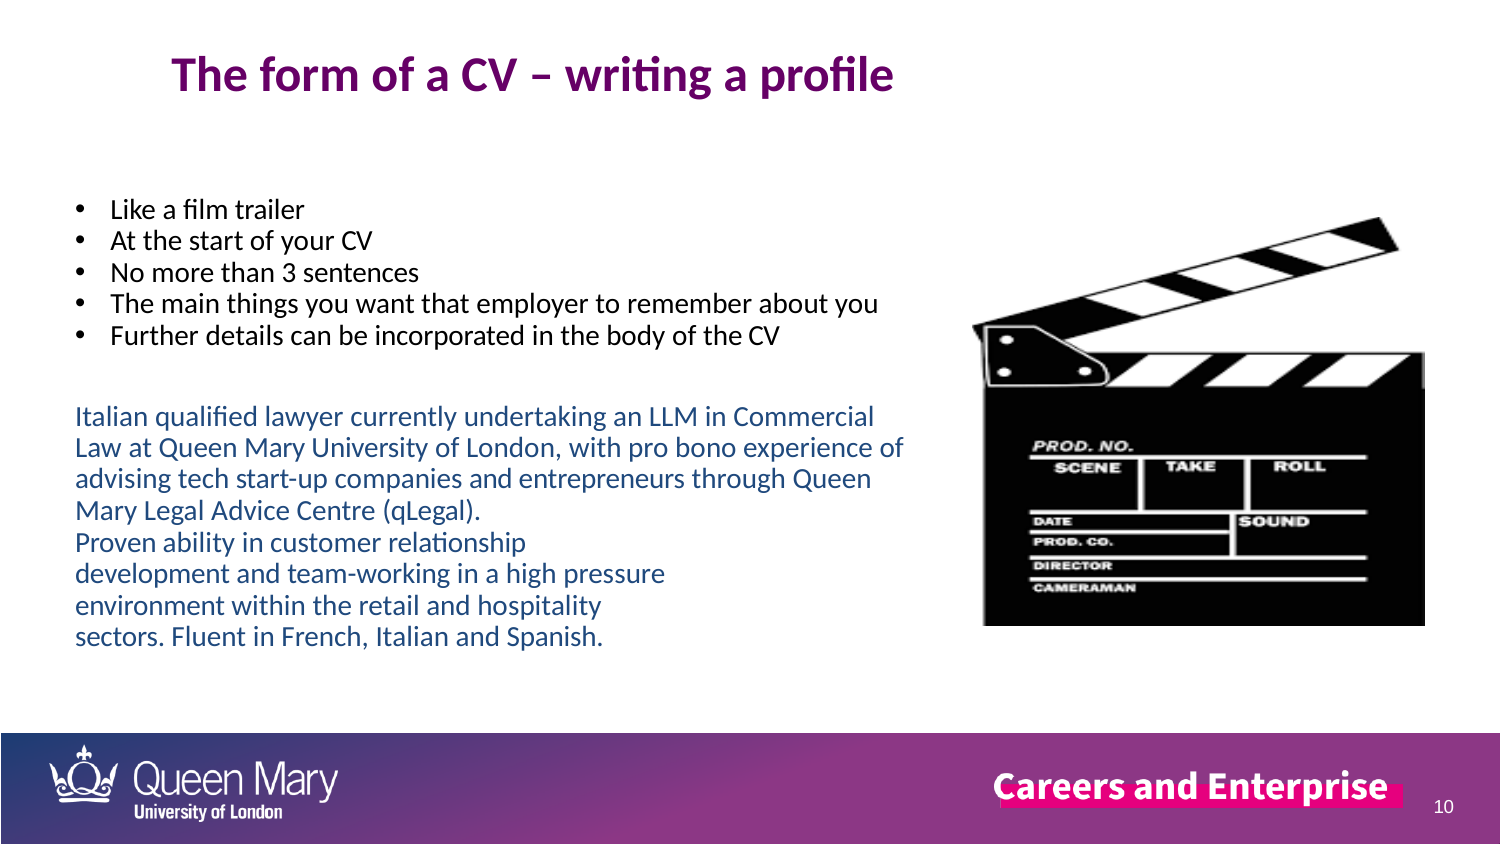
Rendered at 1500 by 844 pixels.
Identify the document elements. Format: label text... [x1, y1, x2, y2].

picture [1, 733, 1500, 844]
slide_number 10 [1427, 794, 1463, 844]
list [972, 217, 1426, 626]
title The form of a CV – writing a profile [83, 41, 1311, 106]
text_box Like a film trailer At the start of your CV No more than 3 sentences The main things you want that employer to remember about you Further details can be incorporated in the body of the CV Italian qualified lawyer currently undertaking an LLM in Commercial Law at Queen Mary University of London, with pro bono experience of advising tech start-up companies and entrepreneurs through Queen Mary Legal Advice Centre (qLegal). Proven ability in customer relationship development and team-working in a high pressure environment within the retail and hospitality sectors. Fluent in French, Italian and Spanish. [74, 193, 913, 751]
